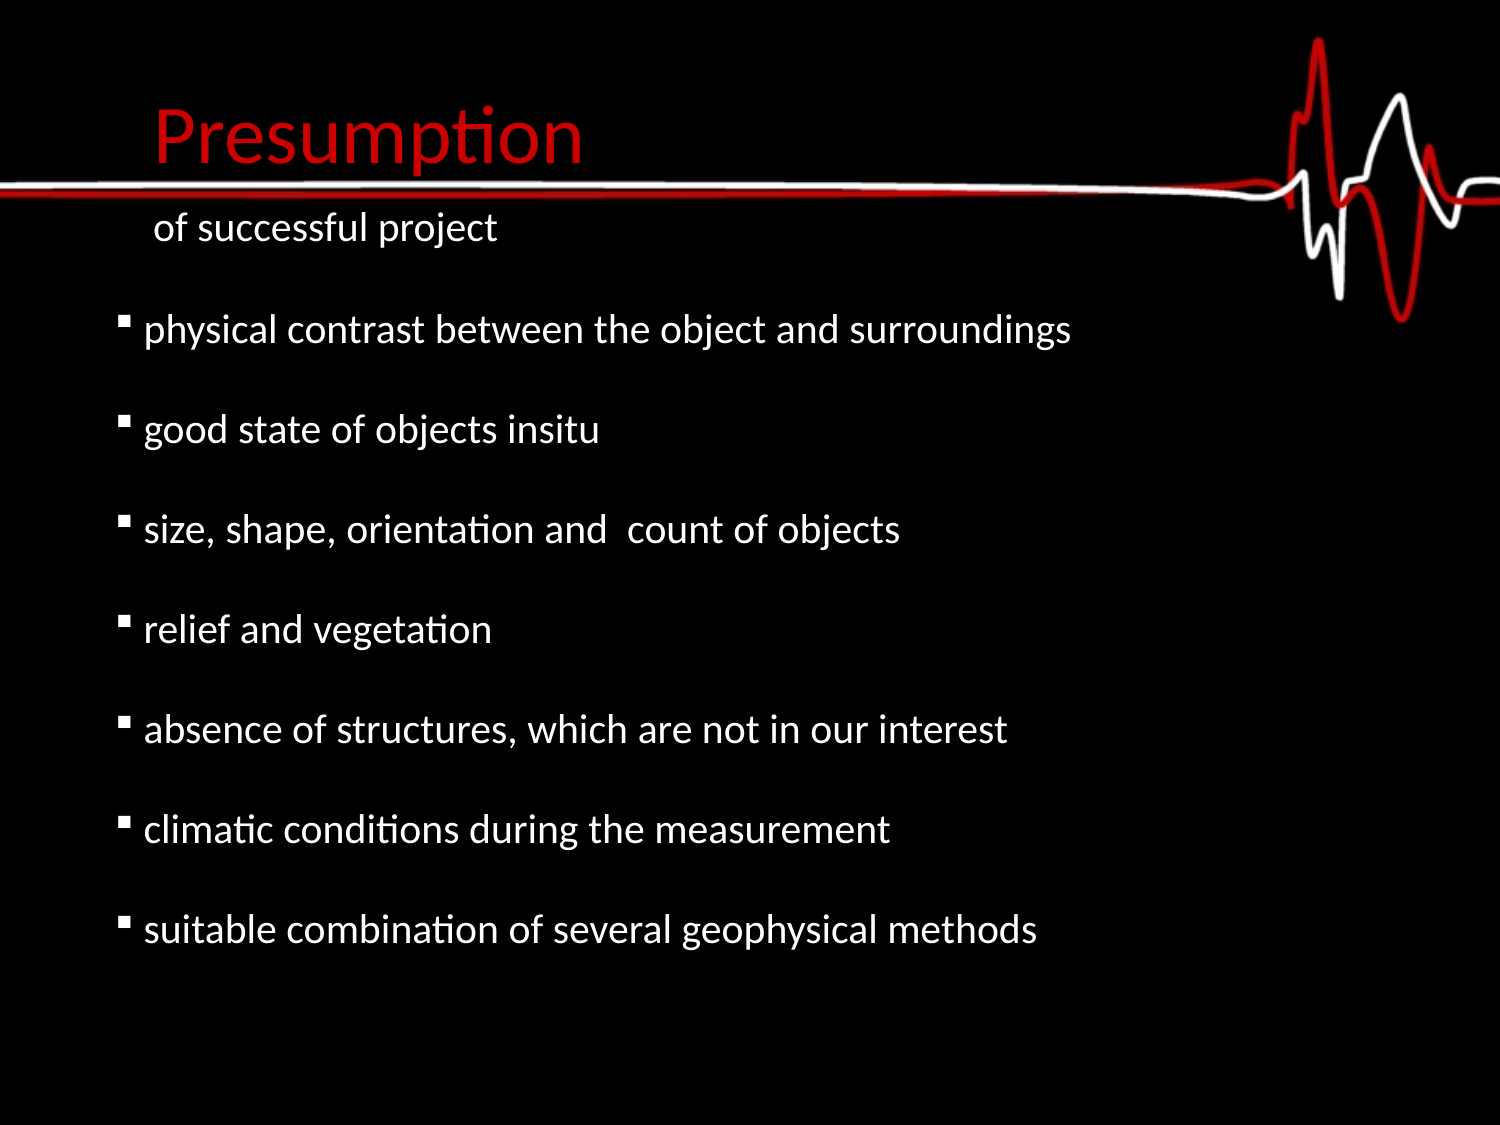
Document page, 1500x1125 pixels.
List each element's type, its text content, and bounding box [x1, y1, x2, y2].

picture [0, 24, 1500, 338]
text_box physical contrast between the object and surroundings good state of objects insitu size, shape, orientation and count of objects relief and vegetation absence of structures, which are not in our interest climatic conditions during the measurement suitable combination of several geophysical methods [99, 349, 1500, 960]
